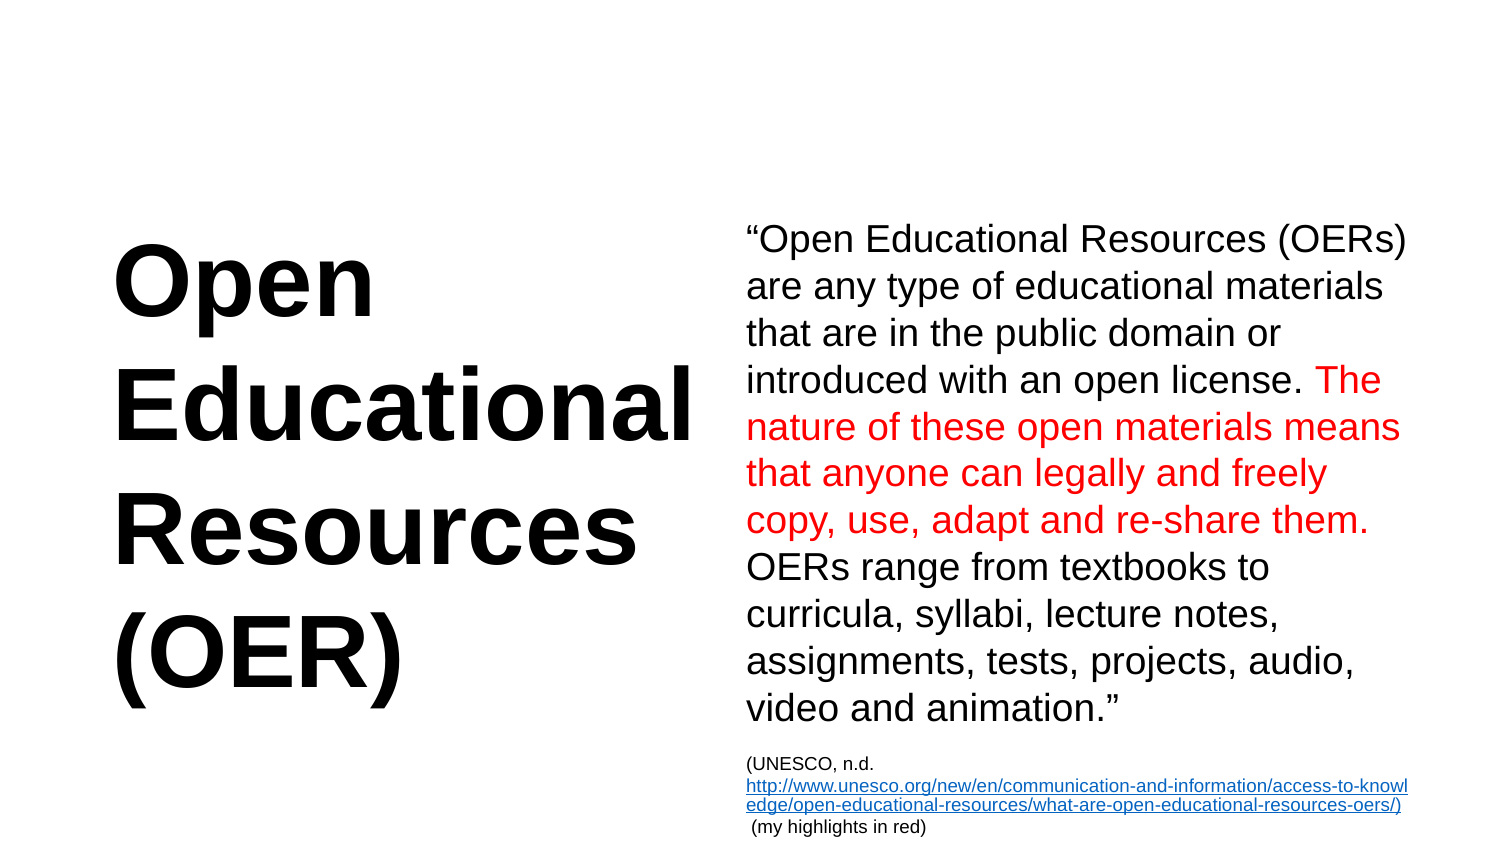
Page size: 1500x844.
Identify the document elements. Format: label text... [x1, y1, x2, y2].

text_box Open Educational Resources (OER) [98, 206, 731, 716]
text_box “Open Educational Resources (OERs) are any type of educational materials that are in the public domain or introduced with an open license. The nature of these open materials means that anyone can legally and freely copy, use, adapt and re-share them. OERs range from textbooks to curricula, syllabi, lecture notes, assignments, tests, projects, audio, video and animation.” (UNESCO, n.d. http://www.unesco.org/new/en/communication-and-information/access-to-knowledge/open-educational-resources/what-are-open-educational-resources-oers/) (my highlights in red) [731, 206, 1433, 827]
